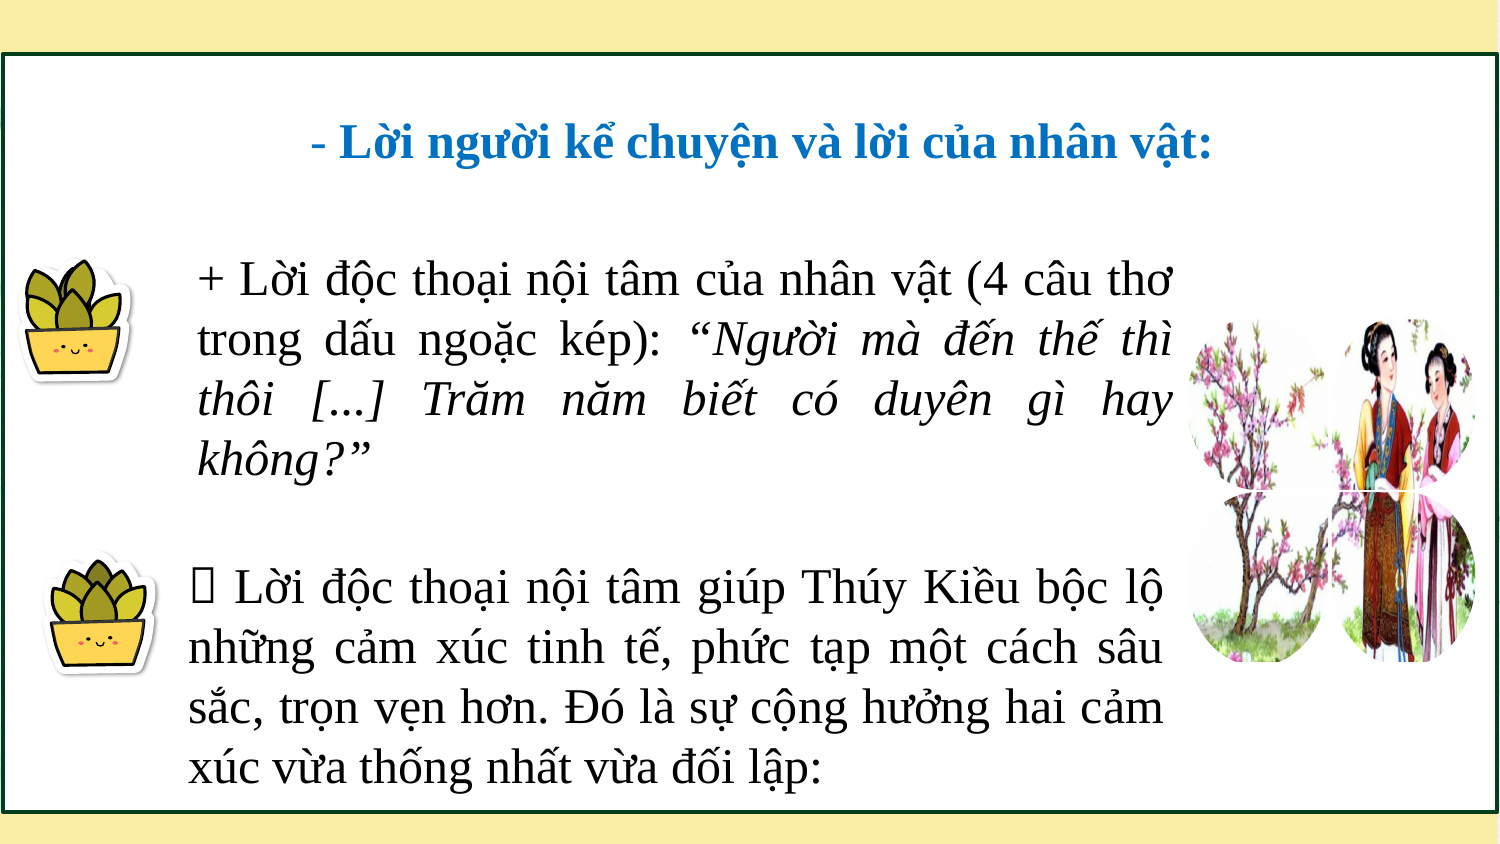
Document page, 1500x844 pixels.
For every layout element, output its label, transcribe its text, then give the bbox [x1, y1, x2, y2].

picture [0, 0, 1500, 844]
text_box + Lời độc thoại nội tâm của nhân vật (4 câu thơ trong dấu ngoặc kép): “Người mà đến thế thì thôi [...] Trăm năm biết có duyên gì hay không?” [182, 238, 1189, 493]
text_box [26, 260, 122, 374]
text_box  Lời độc thoại nội tâm giúp Thúy Kiều bộc lộ những cảm xúc tinh tế, phức tạp một cách sâu sắc, trọn vẹn hơn. Đó là sự cộng hưởng hai cảm xúc vừa thống nhất vừa đối lập: [173, 545, 1180, 801]
text_box - Lời người kể chuyện và lời của nhân vật: [42, 83, 1483, 177]
text_box [1184, 313, 1478, 669]
text_box [1, 61, 1499, 812]
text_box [51, 559, 147, 666]
